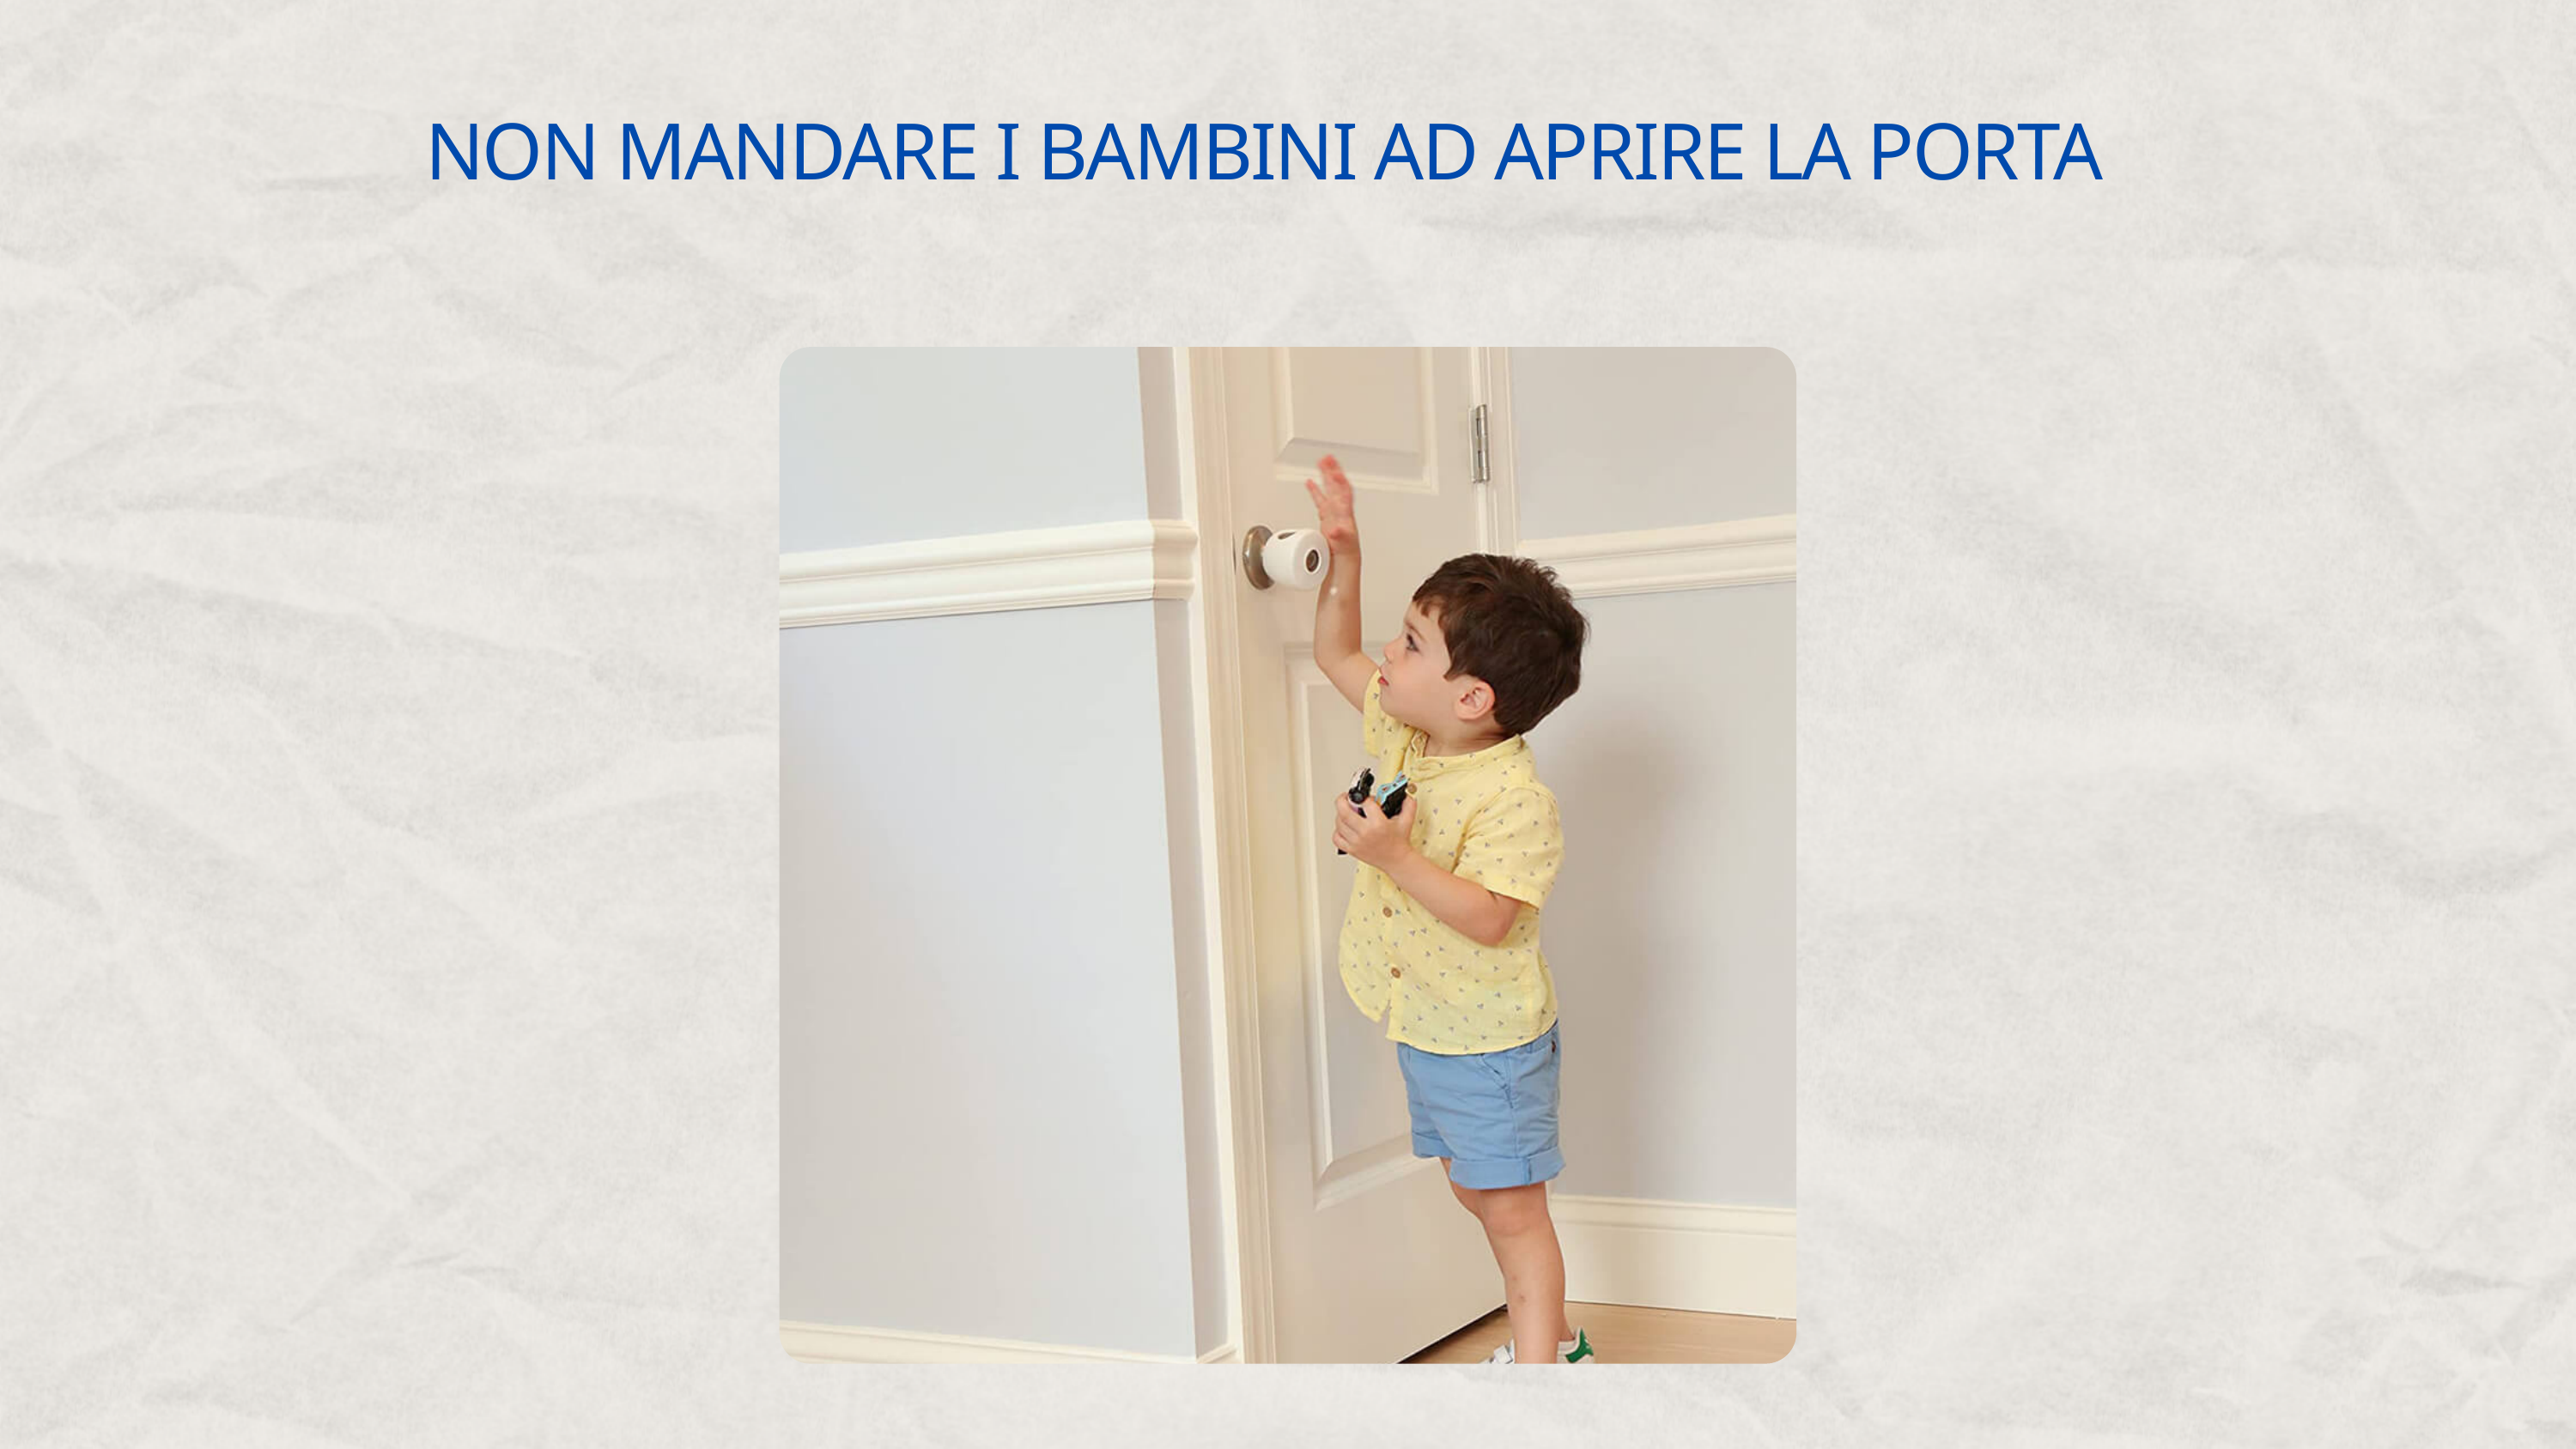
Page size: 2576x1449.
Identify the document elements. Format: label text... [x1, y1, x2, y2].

text_box [0, 0, 2576, 1449]
text_box NON MANDARE I BAMBINI AD APRIRE LA PORTA [121, 86, 2408, 196]
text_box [779, 346, 1797, 1364]
